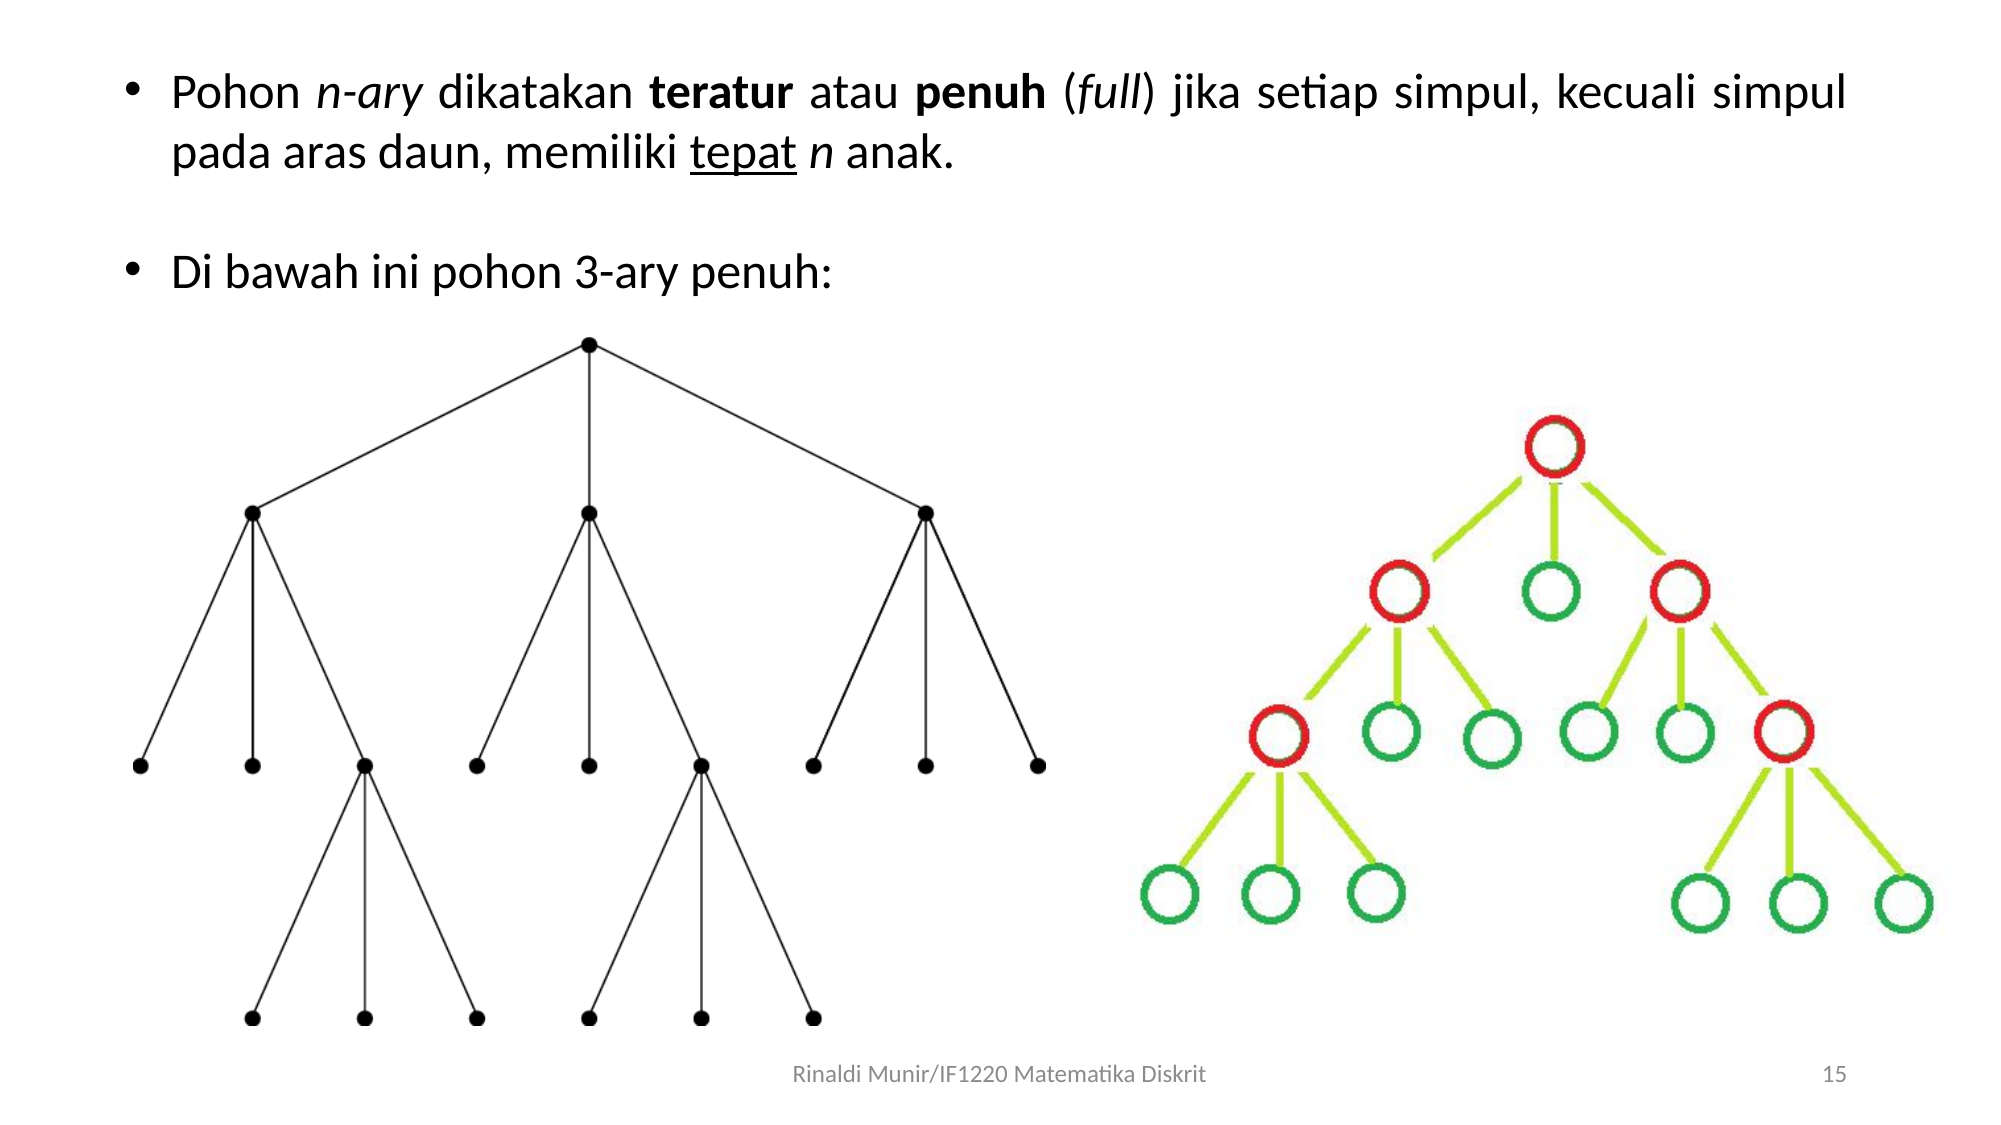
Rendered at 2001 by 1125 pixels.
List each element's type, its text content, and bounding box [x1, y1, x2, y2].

picture [1106, 358, 1982, 985]
slide_number 15 [1412, 1042, 1863, 1103]
text_box Pohon n-ary dikatakan teratur atau penuh (full) jika setiap simpul, kecuali simpul pada aras daun, memiliki tepat n anak. Di bawah ini pohon 3-ary penuh: [109, 50, 1863, 306]
picture [133, 337, 1046, 1026]
footer Rinaldi Munir/IF1220 Matematika Diskrit [662, 1042, 1338, 1103]
